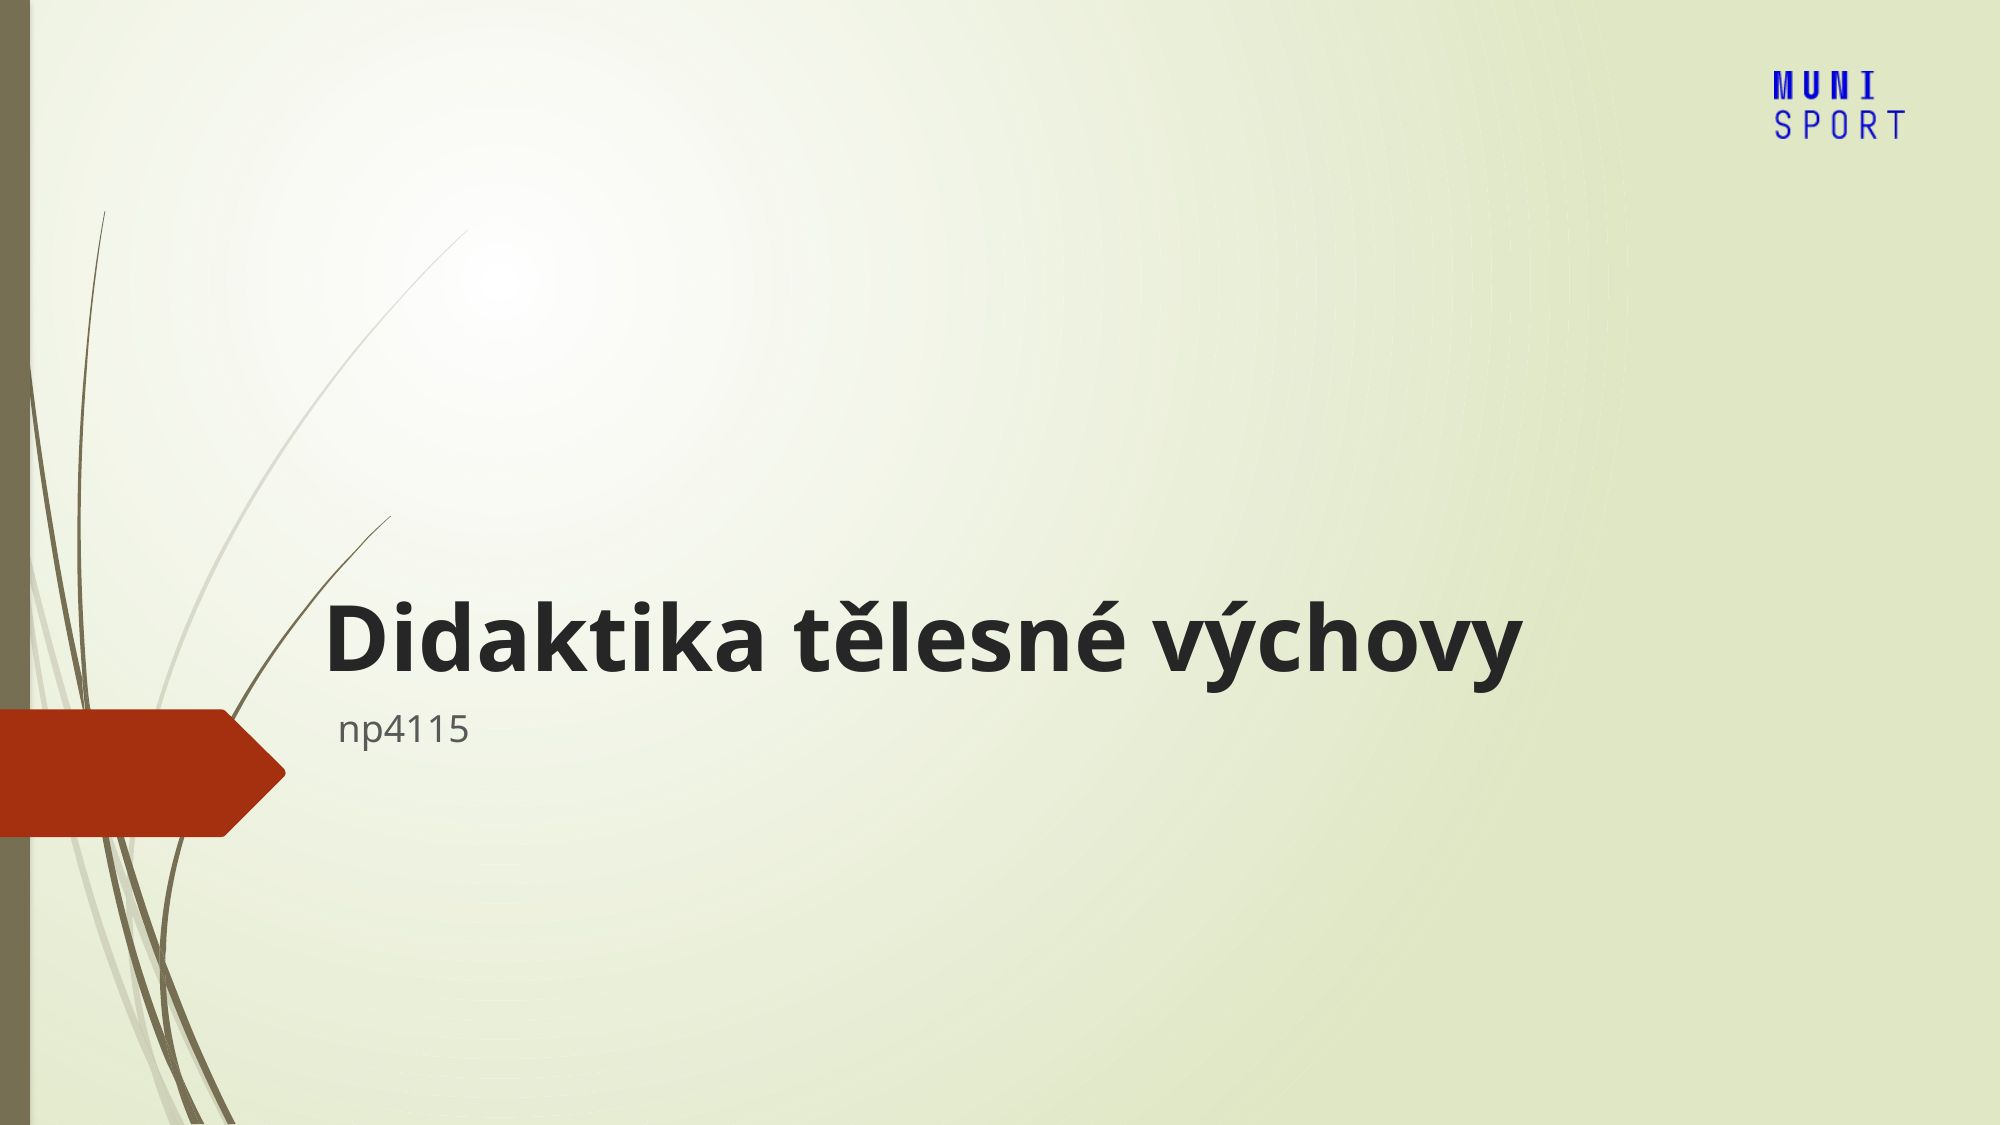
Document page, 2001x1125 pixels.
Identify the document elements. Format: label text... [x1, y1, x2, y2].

subtitle np4115 [322, 697, 1750, 969]
picture [1774, 71, 1905, 139]
title Didaktika tělesné výchovy [307, 305, 1829, 698]
